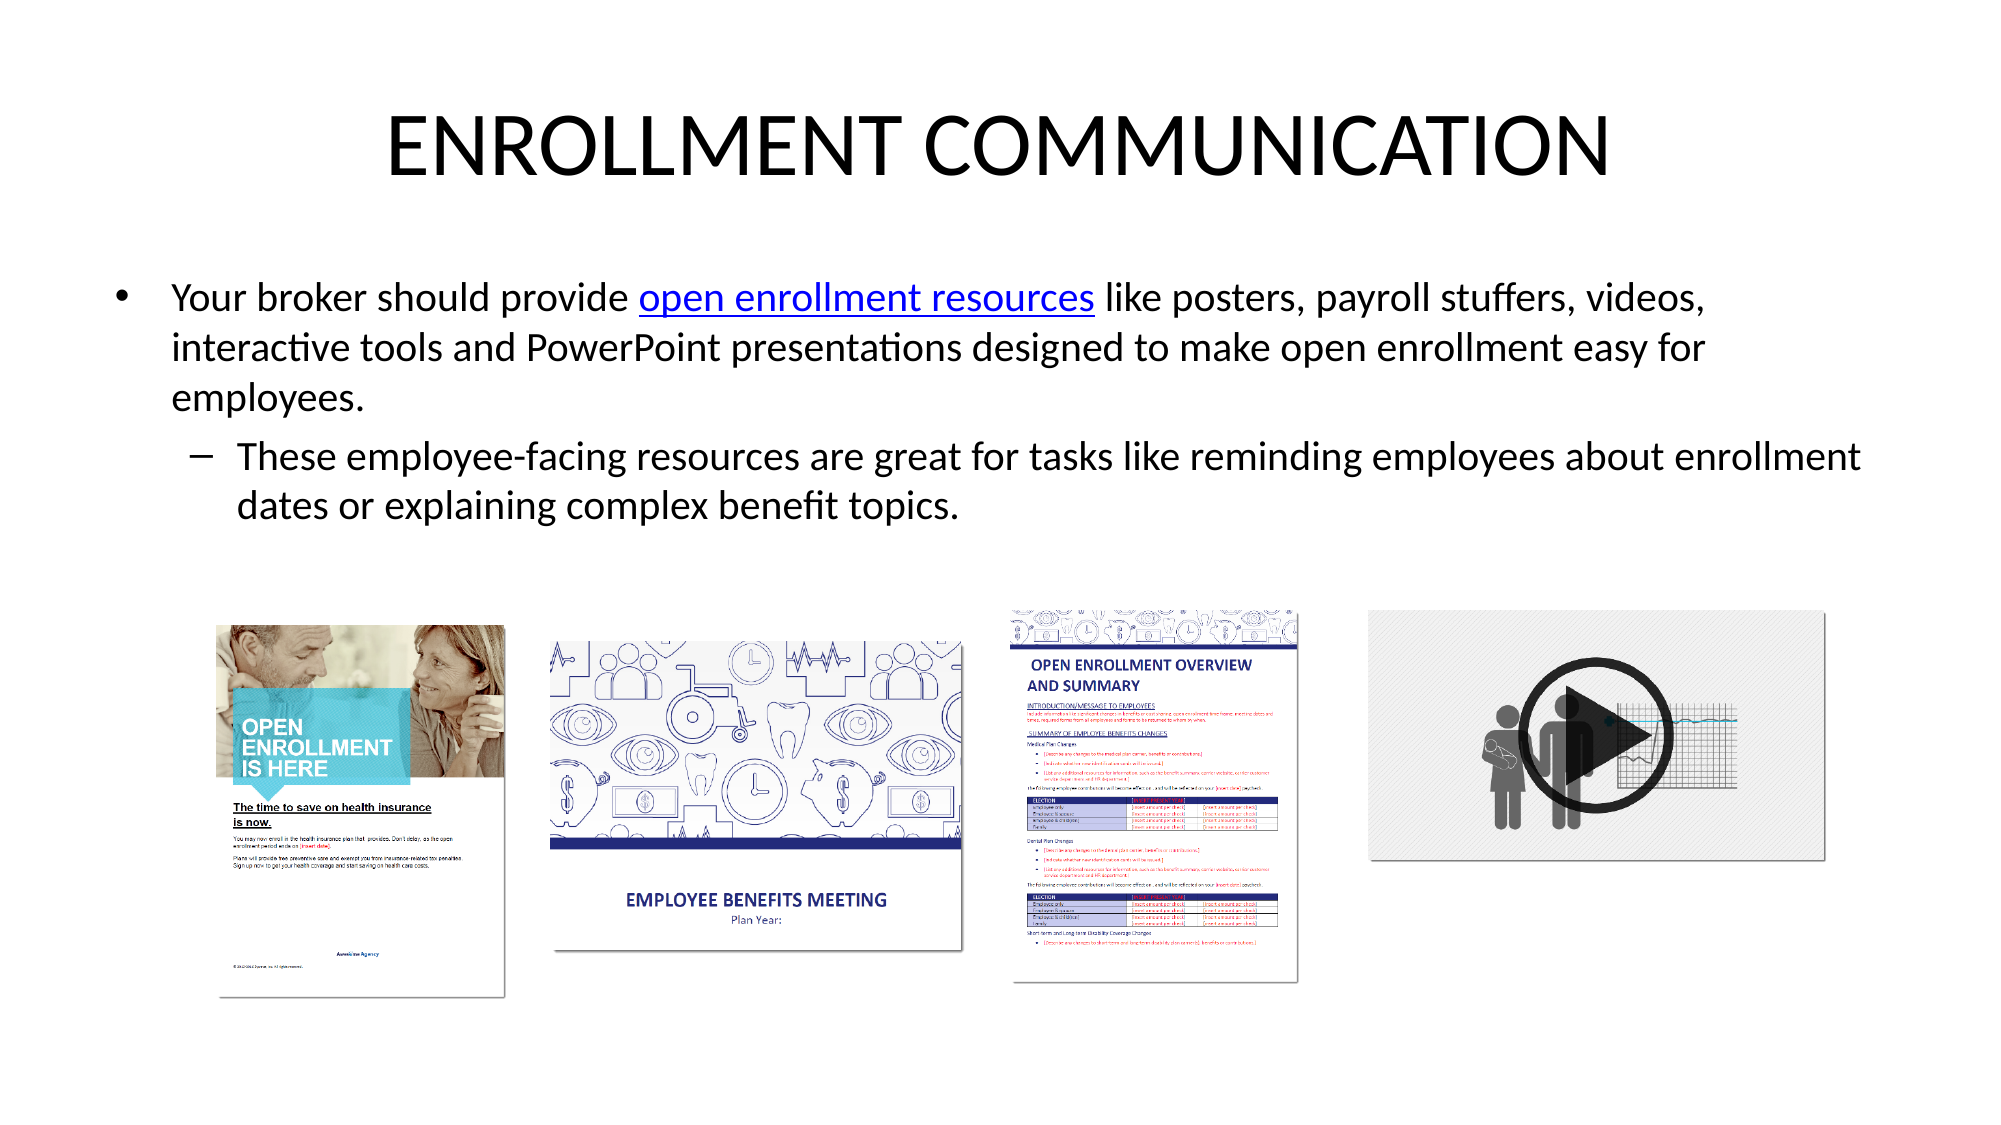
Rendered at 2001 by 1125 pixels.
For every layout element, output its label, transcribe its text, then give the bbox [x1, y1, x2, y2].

picture [1009, 610, 1302, 987]
picture [216, 625, 508, 1001]
picture [1367, 610, 1828, 864]
title ENROLLMENT COMMUNICATION [99, 45, 1900, 233]
list Your broker should provide open enrollment resources like posters, payroll stuffers, videos, interactive tools and PowerPoint presentations designed to make open enrollment easy for employees. These employee-facing resources are great for tasks like reminding employees about enrollment dates or explaining complex benefit topics. [99, 262, 1900, 1079]
picture [550, 641, 967, 956]
